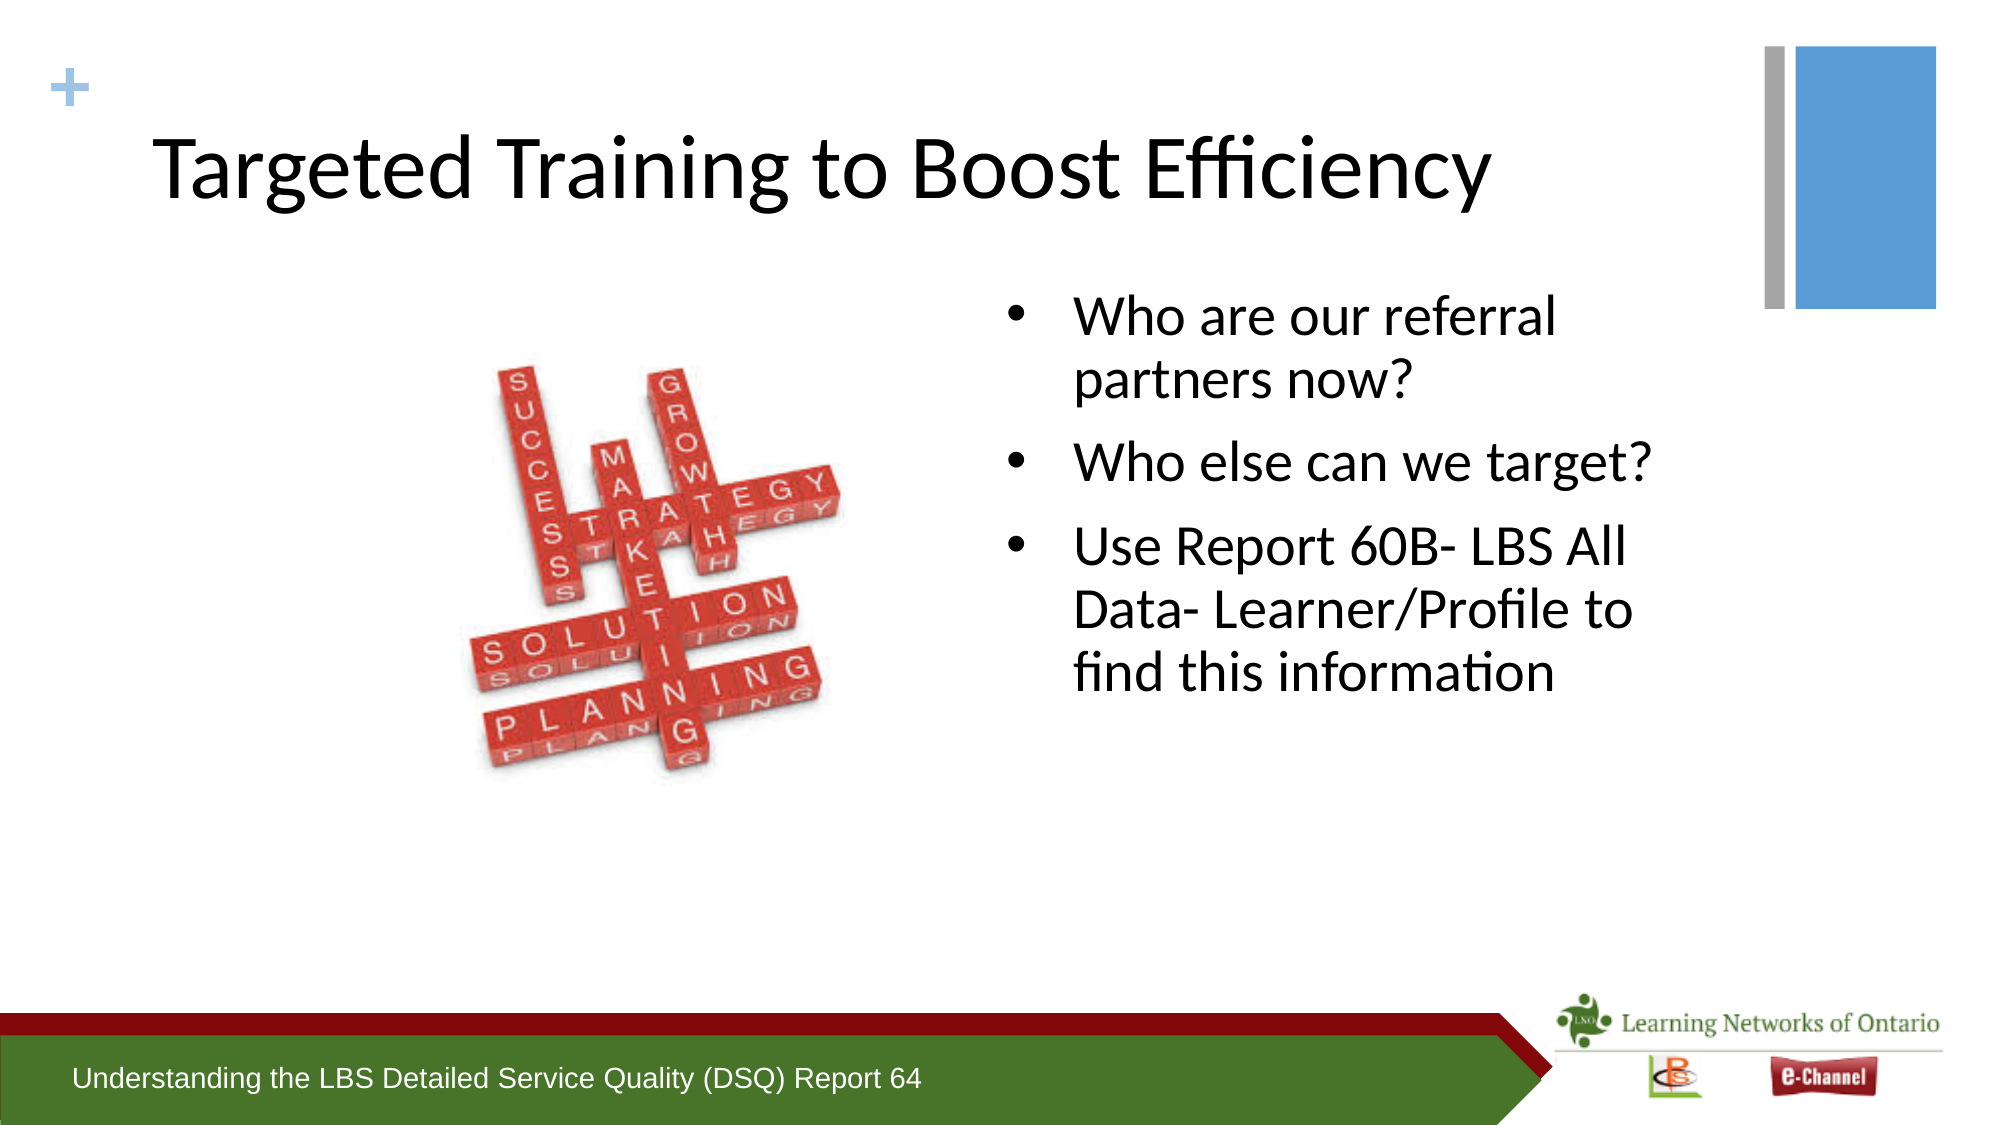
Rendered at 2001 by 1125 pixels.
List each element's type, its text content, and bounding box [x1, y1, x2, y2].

picture [1488, 988, 1962, 1104]
picture [428, 351, 881, 804]
title Targeted Training to Boost Efficiency [137, 59, 1863, 278]
list Who are our referral partners now? Who else can we target? Use Report 60B- LBS All Data- Learner/Profile to find this information [983, 277, 1690, 958]
